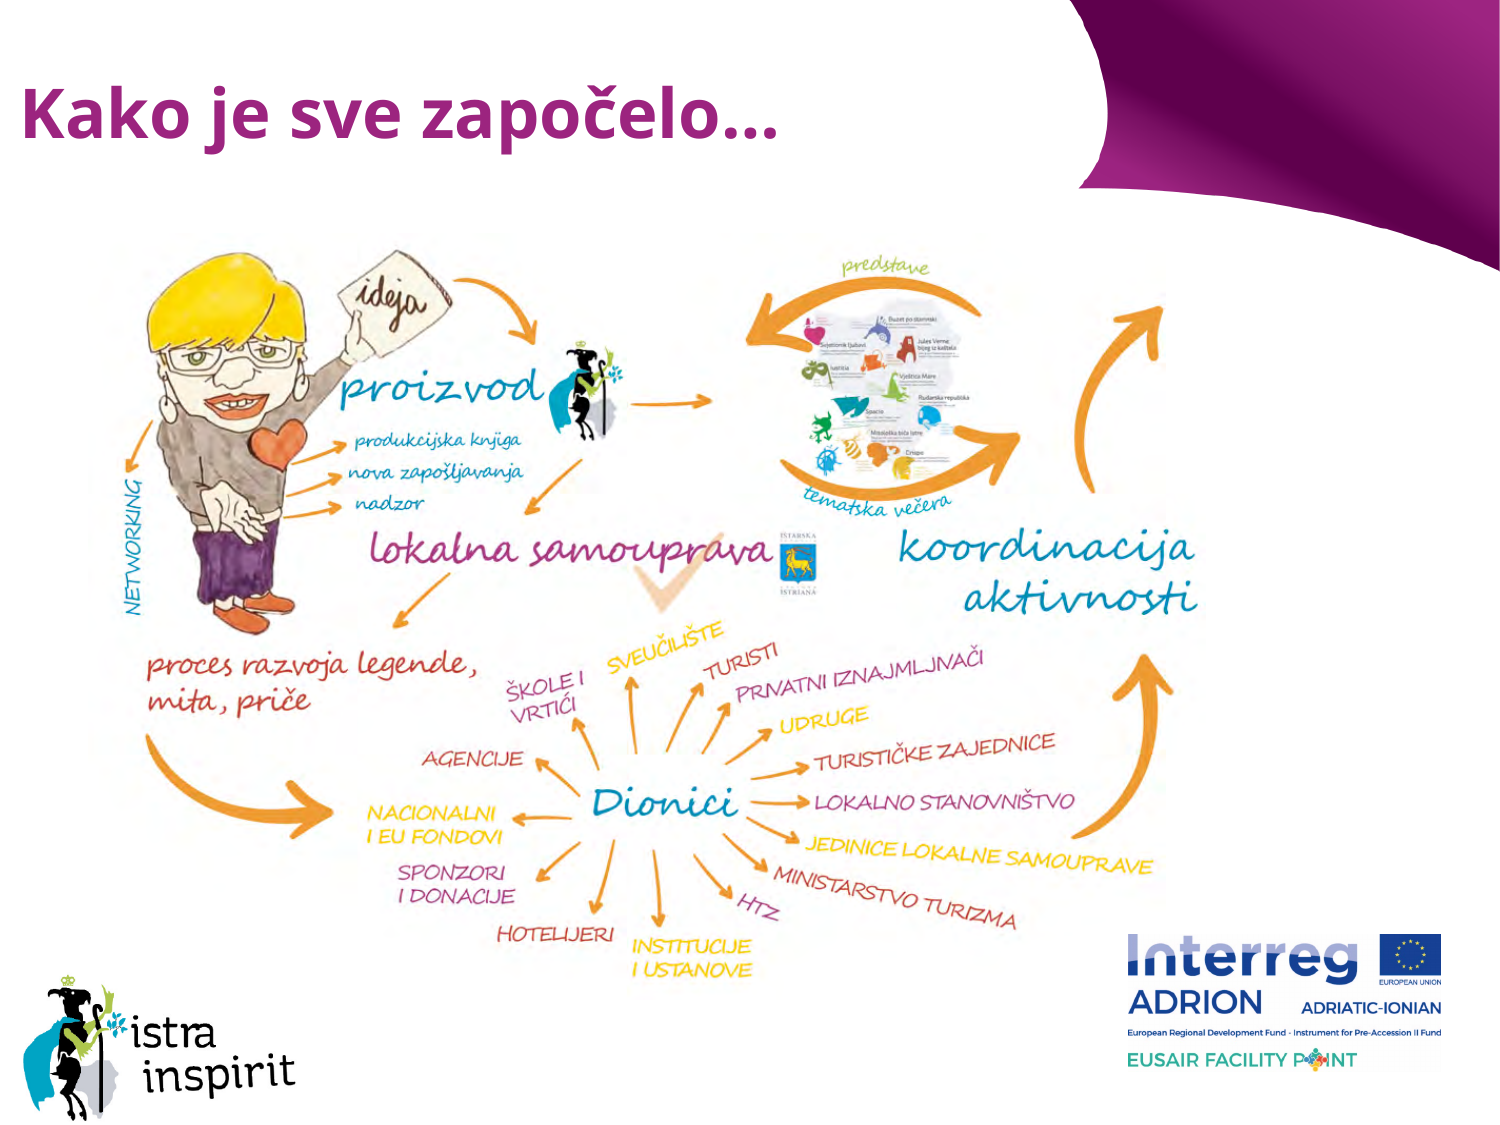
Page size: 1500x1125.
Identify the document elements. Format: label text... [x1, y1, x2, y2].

text_box Kako je sve započelo… [4, 7, 1063, 225]
picture [17, 0, 1500, 1125]
